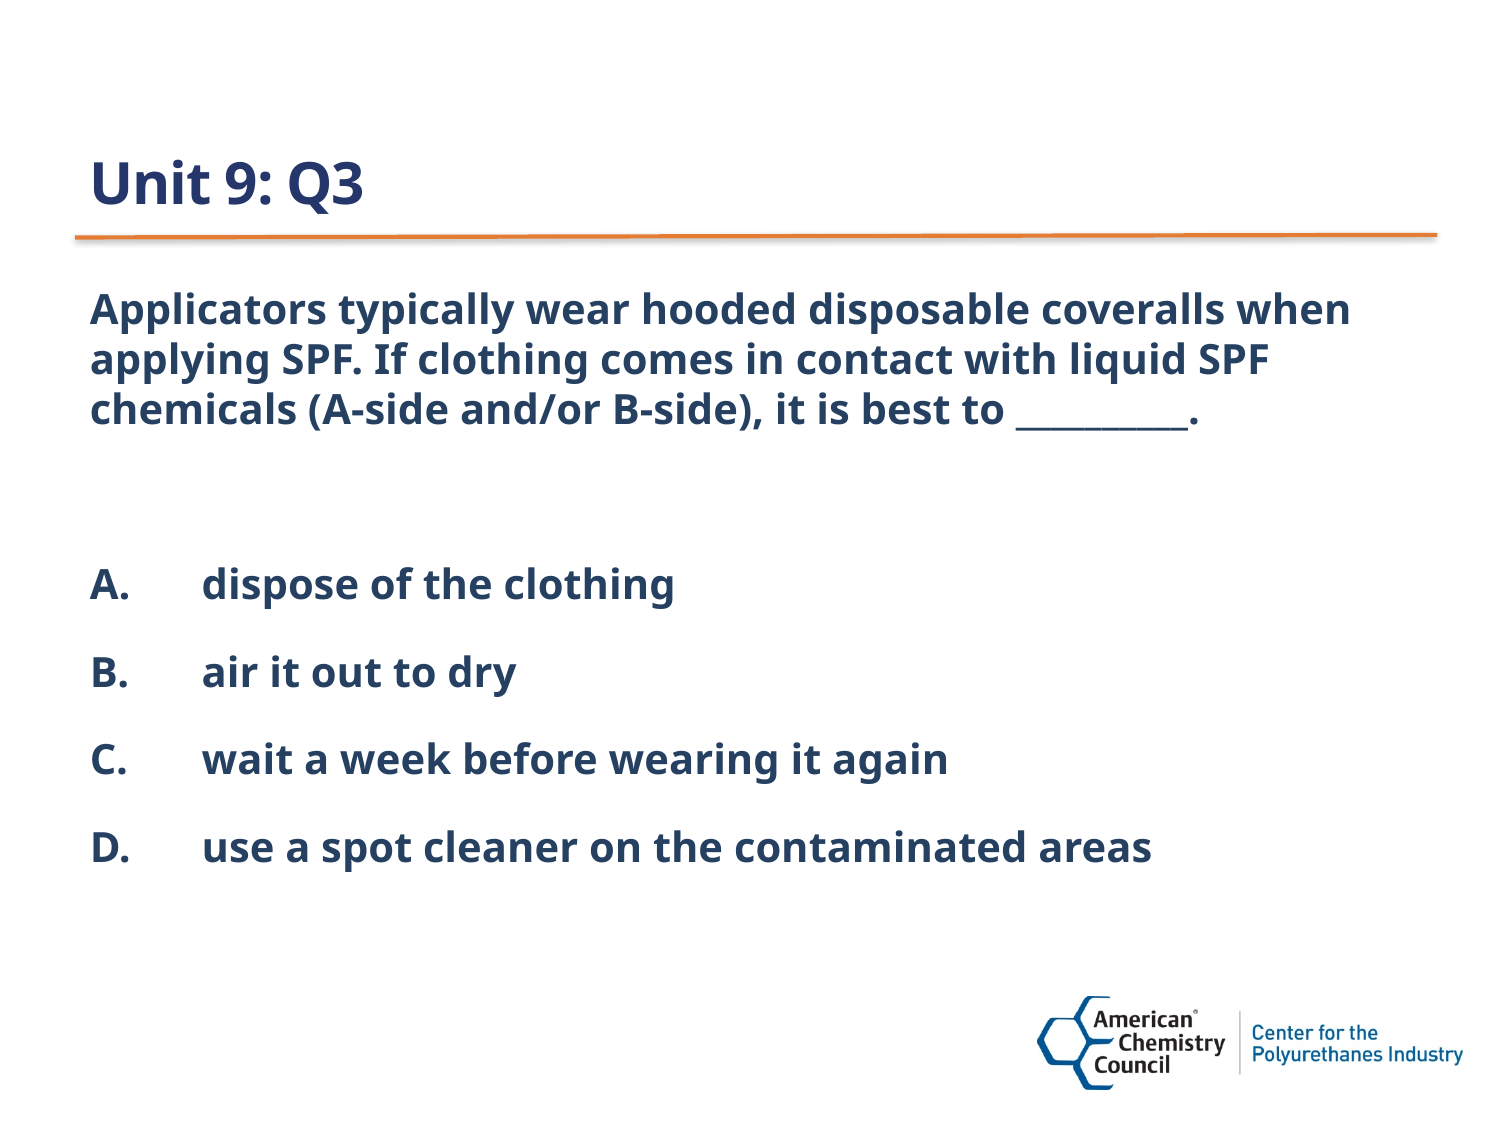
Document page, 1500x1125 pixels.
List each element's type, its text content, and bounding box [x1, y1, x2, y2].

list Applicators typically wear hooded disposable coveralls when applying SPF. If clothing comes in contact with liquid SPF chemicals (A-side and/or B-side), it is best to __________. dispose of the clothing air it out to dry wait a week before wearing it again use a spot cleaner on the contaminated areas [75, 275, 1425, 988]
title Unit 9: Q3 [75, 35, 1250, 224]
picture [1037, 996, 1463, 1090]
